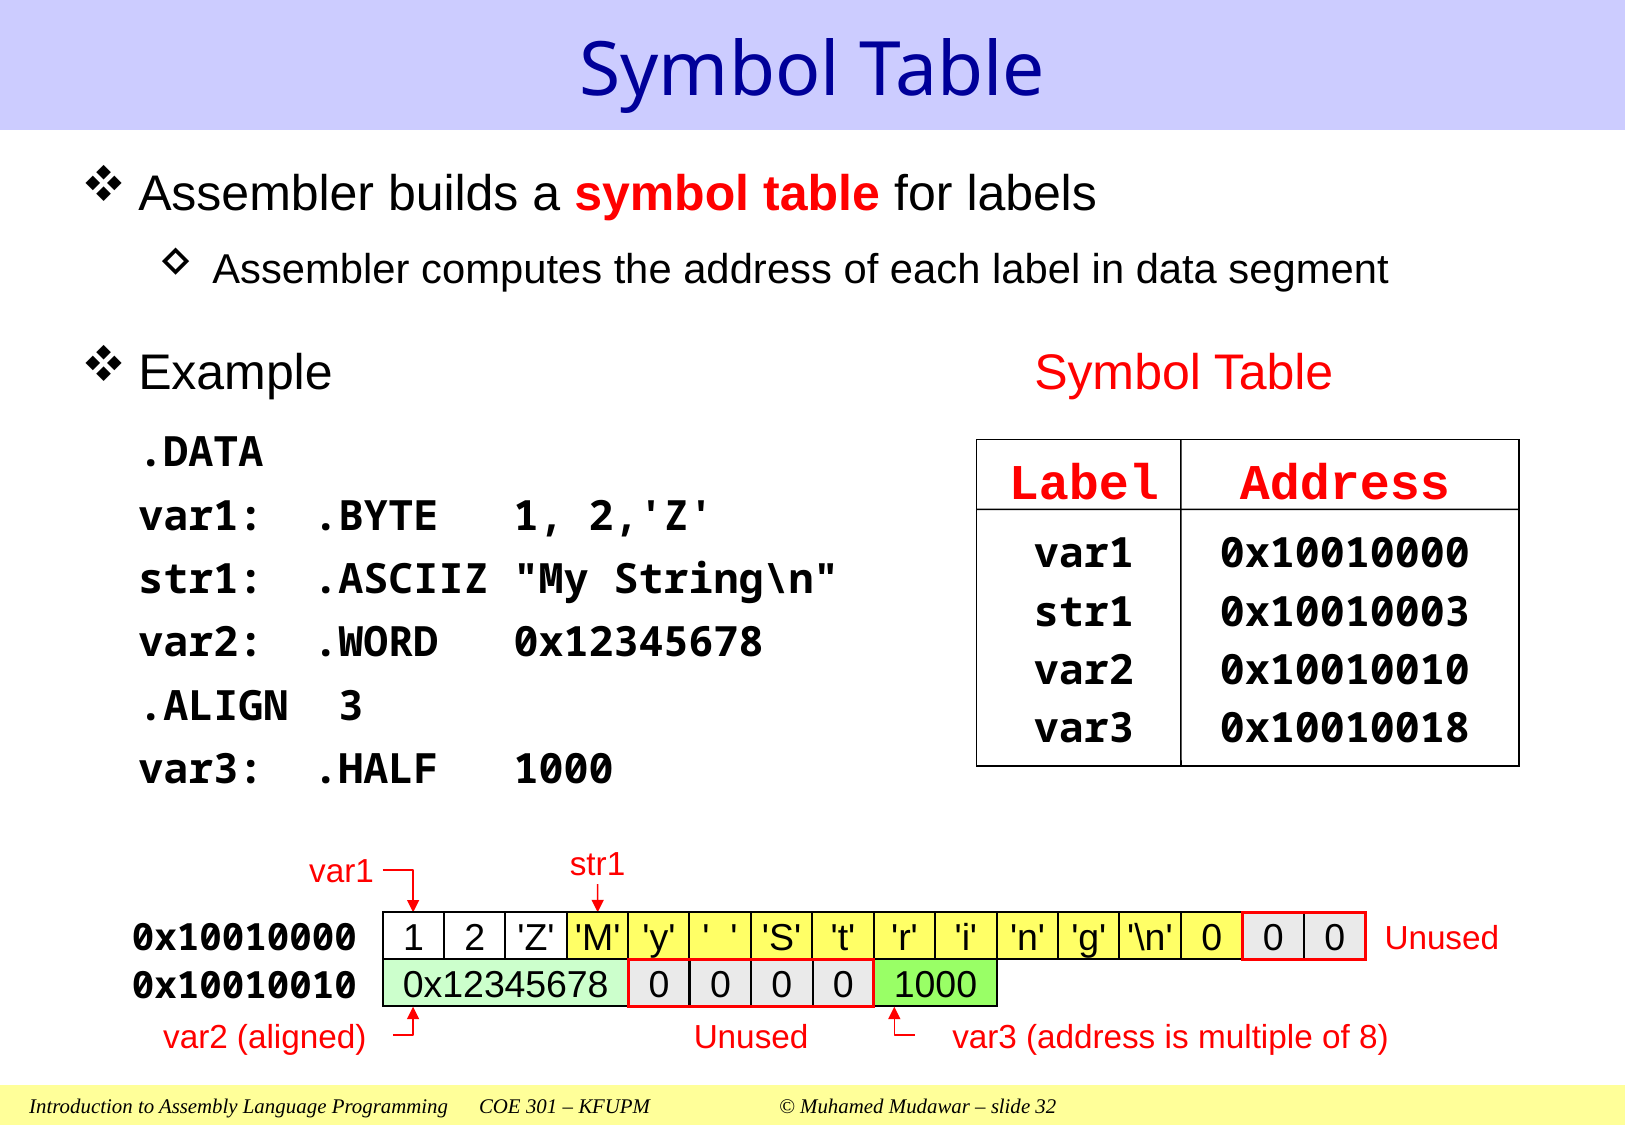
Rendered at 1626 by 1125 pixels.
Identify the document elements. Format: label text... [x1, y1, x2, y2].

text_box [116, 959, 625, 1055]
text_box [1242, 911, 1509, 960]
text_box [976, 439, 1520, 767]
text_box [876, 959, 1417, 1055]
list Assembler builds a symbol table for labels Assembler computes the address of each label in data segment Example Symbol Table .DATA var1: .BYTE 1, 2,'Z' str1: .ASCIIZ "My String\n" var2: .WORD 0x12345678 .ALIGN 3 var3: .HALF 1000 [81, 146, 1540, 846]
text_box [556, 845, 1243, 957]
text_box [116, 845, 555, 958]
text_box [627, 959, 875, 1055]
title Symbol Table [0, 0, 1625, 130]
